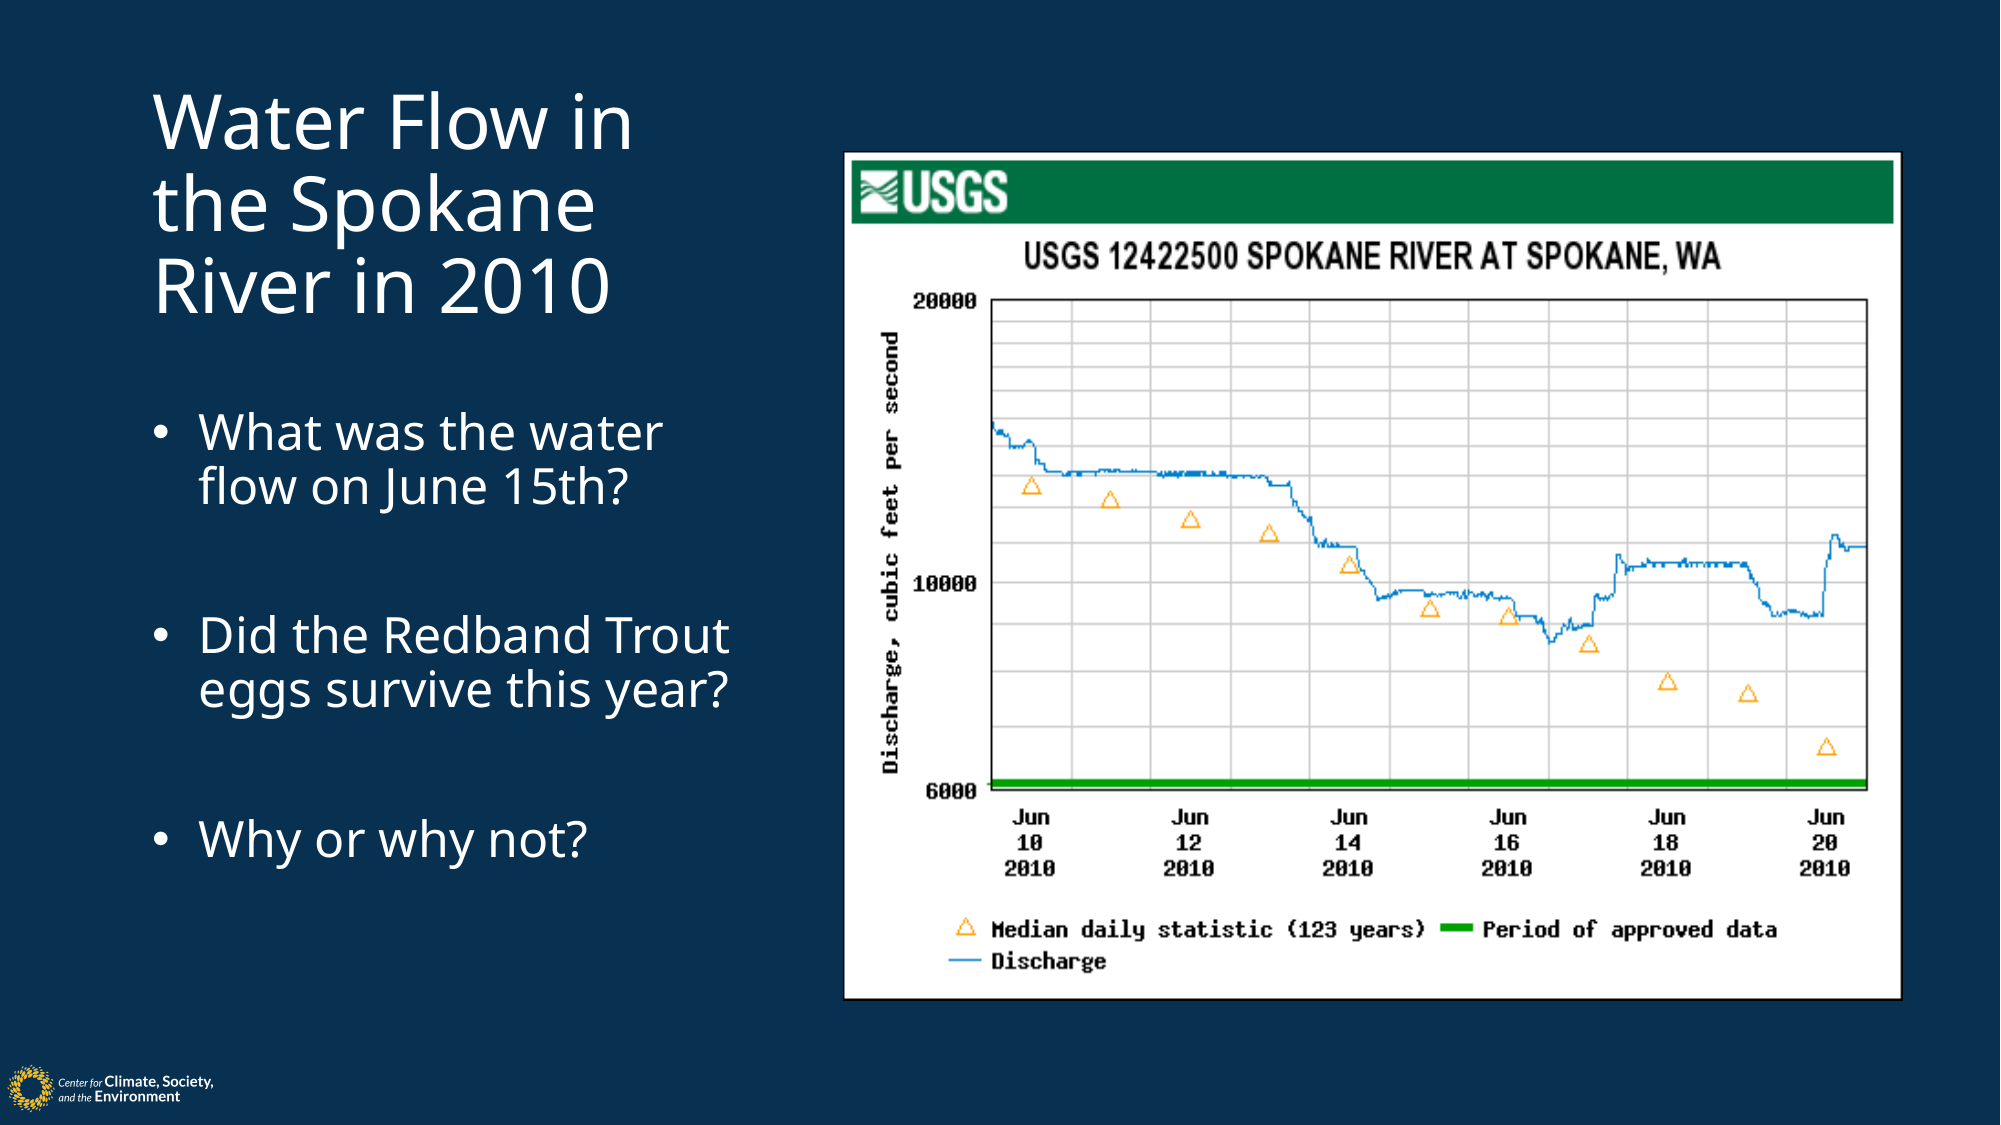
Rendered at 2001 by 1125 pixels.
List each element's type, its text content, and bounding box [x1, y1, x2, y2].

picture [0, 1051, 221, 1125]
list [843, 151, 1903, 1001]
text_box Water Flow in the Spokane River in 2010 [137, 75, 783, 338]
text_box What was the water flow on June 15th? Did the Redband Trout eggs survive this year? Why or why not? [137, 399, 783, 1025]
